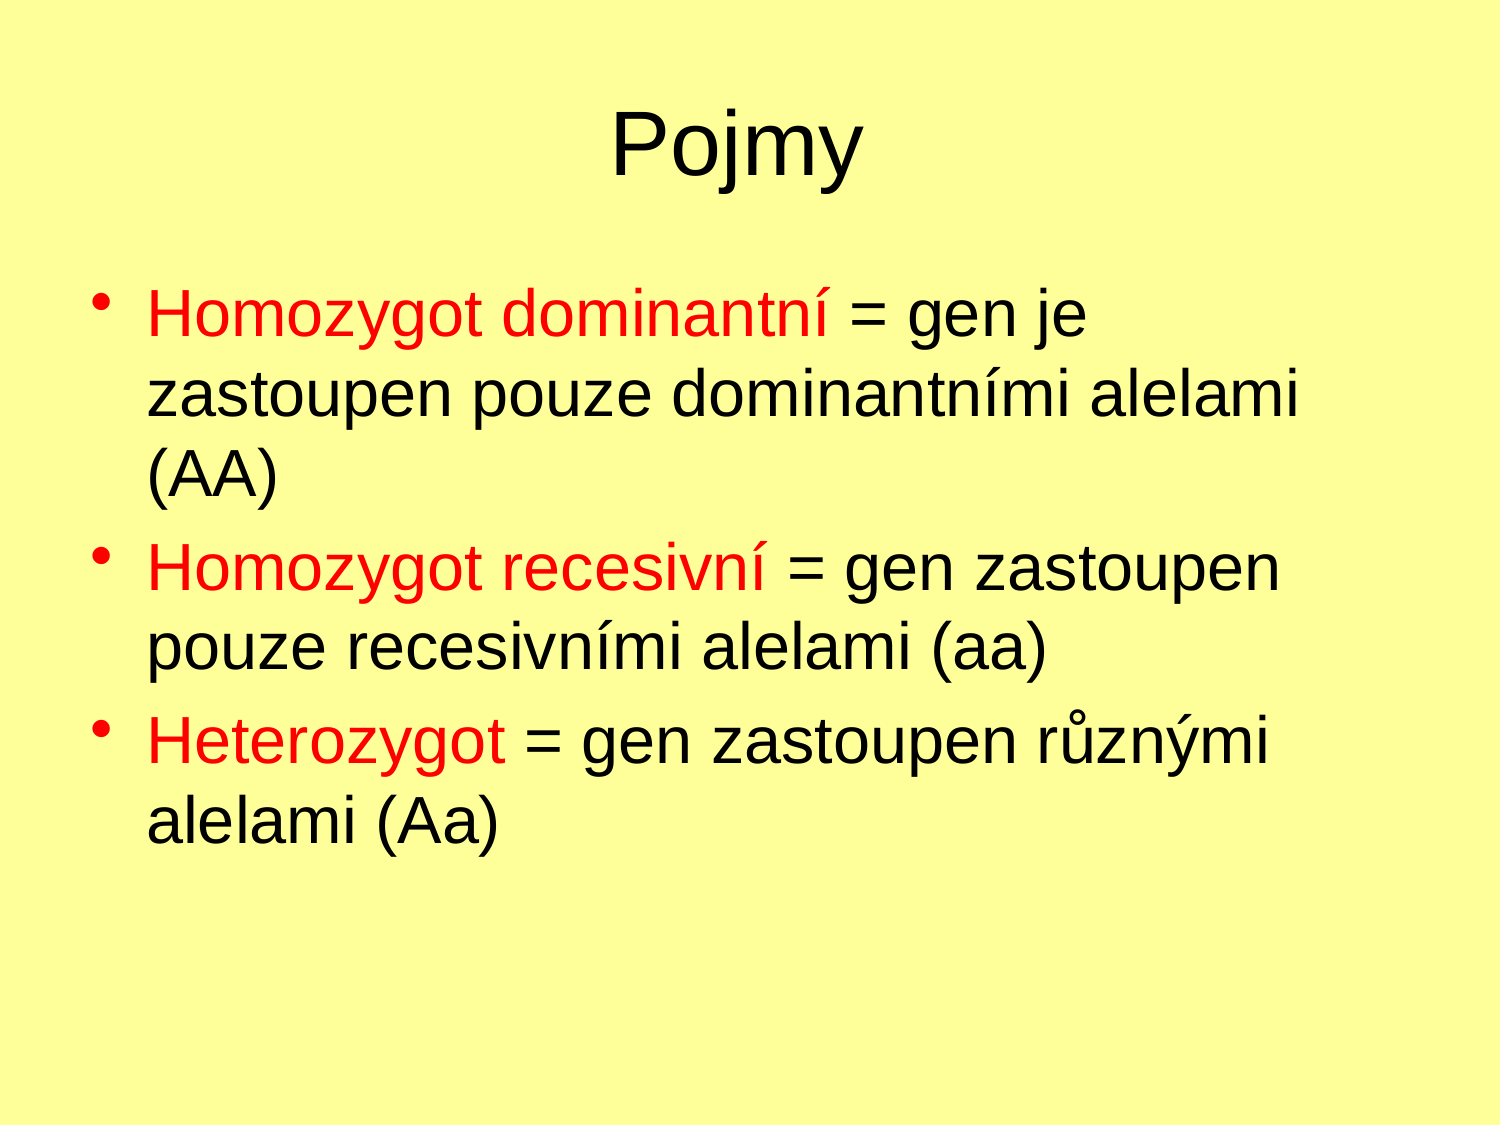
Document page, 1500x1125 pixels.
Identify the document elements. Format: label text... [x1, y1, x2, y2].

title Pojmy [74, 44, 1426, 233]
list Homozygot dominantní = gen je zastoupen pouze dominantními alelami (AA) Homozygot recesivní = gen zastoupen pouze recesivními alelami (aa) Heterozygot = gen zastoupen různými alelami (Aa) [74, 262, 1426, 1006]
